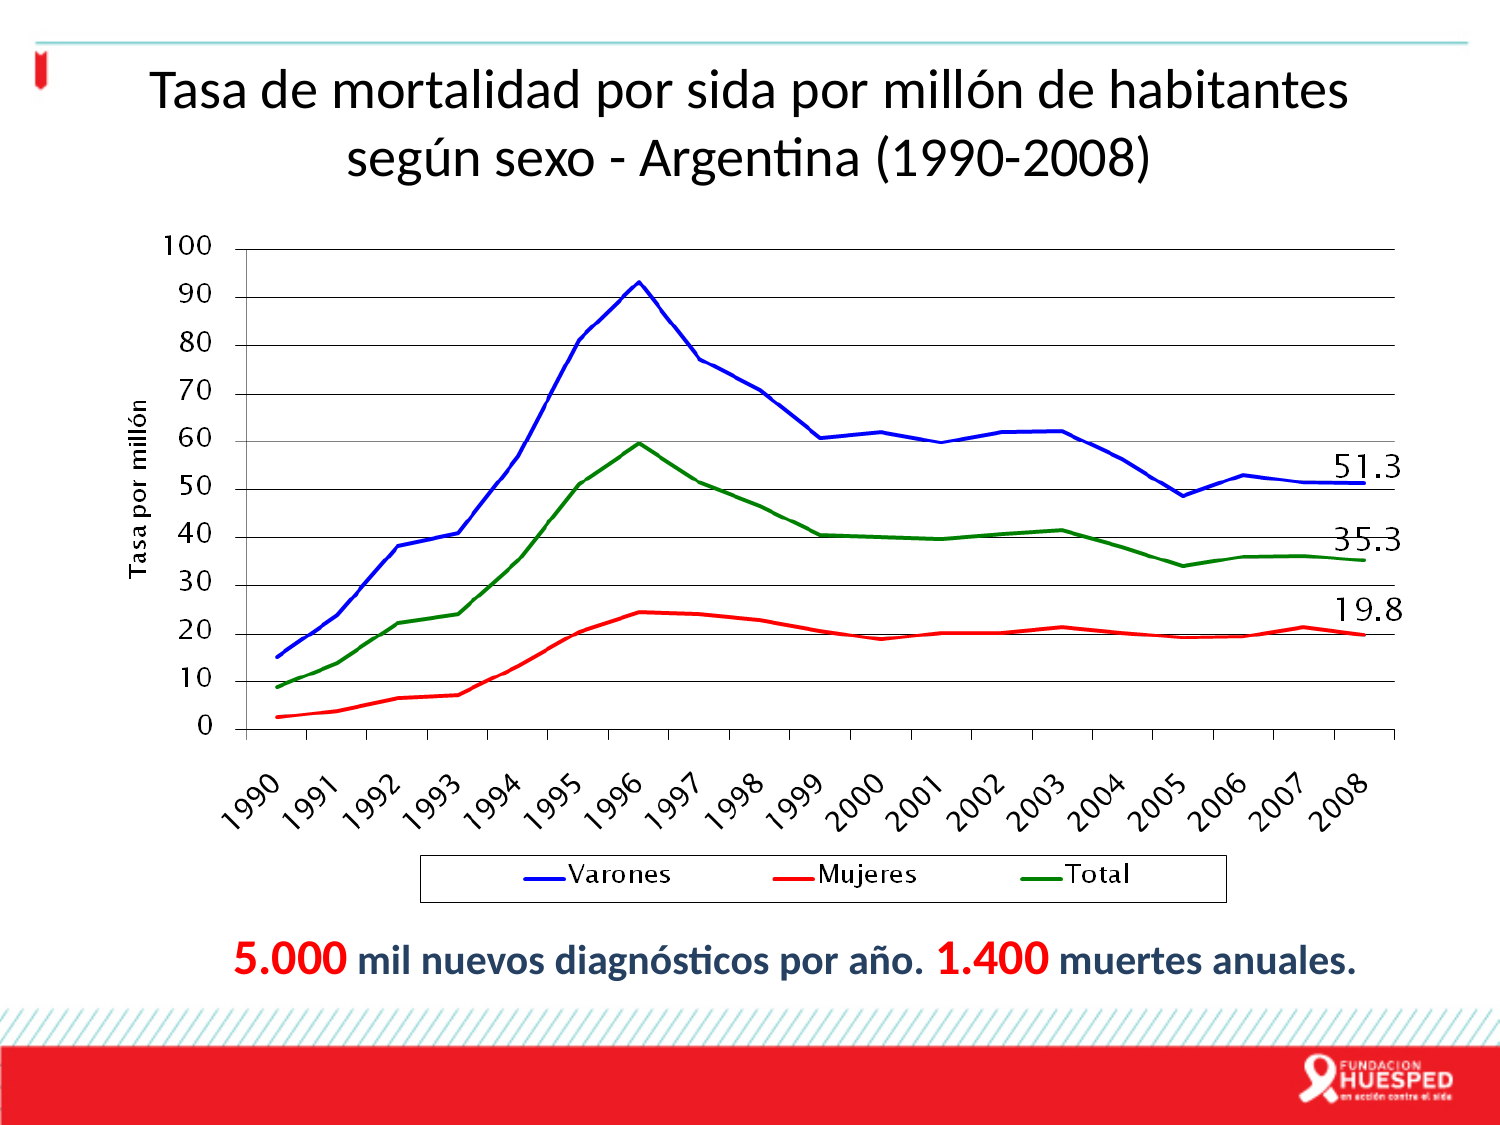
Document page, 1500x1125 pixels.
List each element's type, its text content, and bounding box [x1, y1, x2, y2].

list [95, 207, 1411, 910]
title Tasa de mortalidad por sida por millón de habitantes según sexo - Argentina (1990-2008) [75, 45, 1425, 233]
text_box 5.000 mil nuevos diagnósticos por año. 1.400 muertes anuales. [218, 916, 1424, 992]
picture [0, 0, 1500, 1125]
